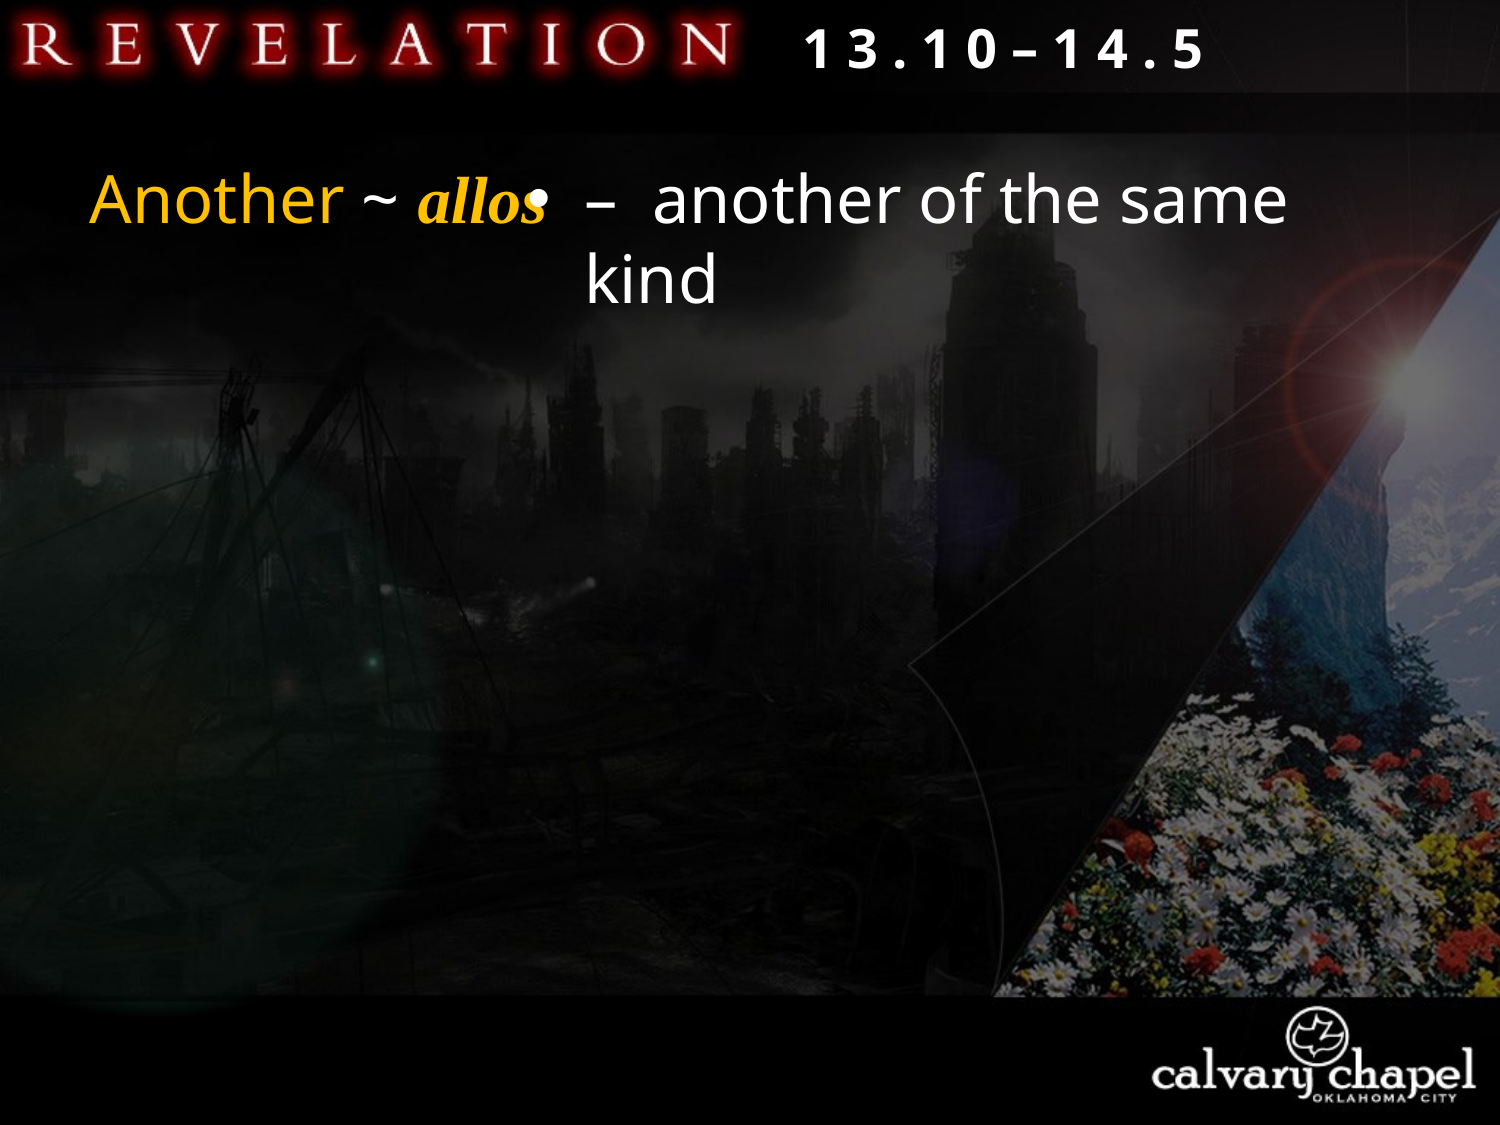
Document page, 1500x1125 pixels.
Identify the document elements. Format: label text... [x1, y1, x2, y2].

text_box – another of the same kind [512, 149, 1462, 325]
picture [0, 0, 1500, 1125]
text_box 1 3 . 1 0 – 1 4 . 5 [787, 7, 1430, 87]
text_box Another ~ allos [75, 149, 512, 245]
